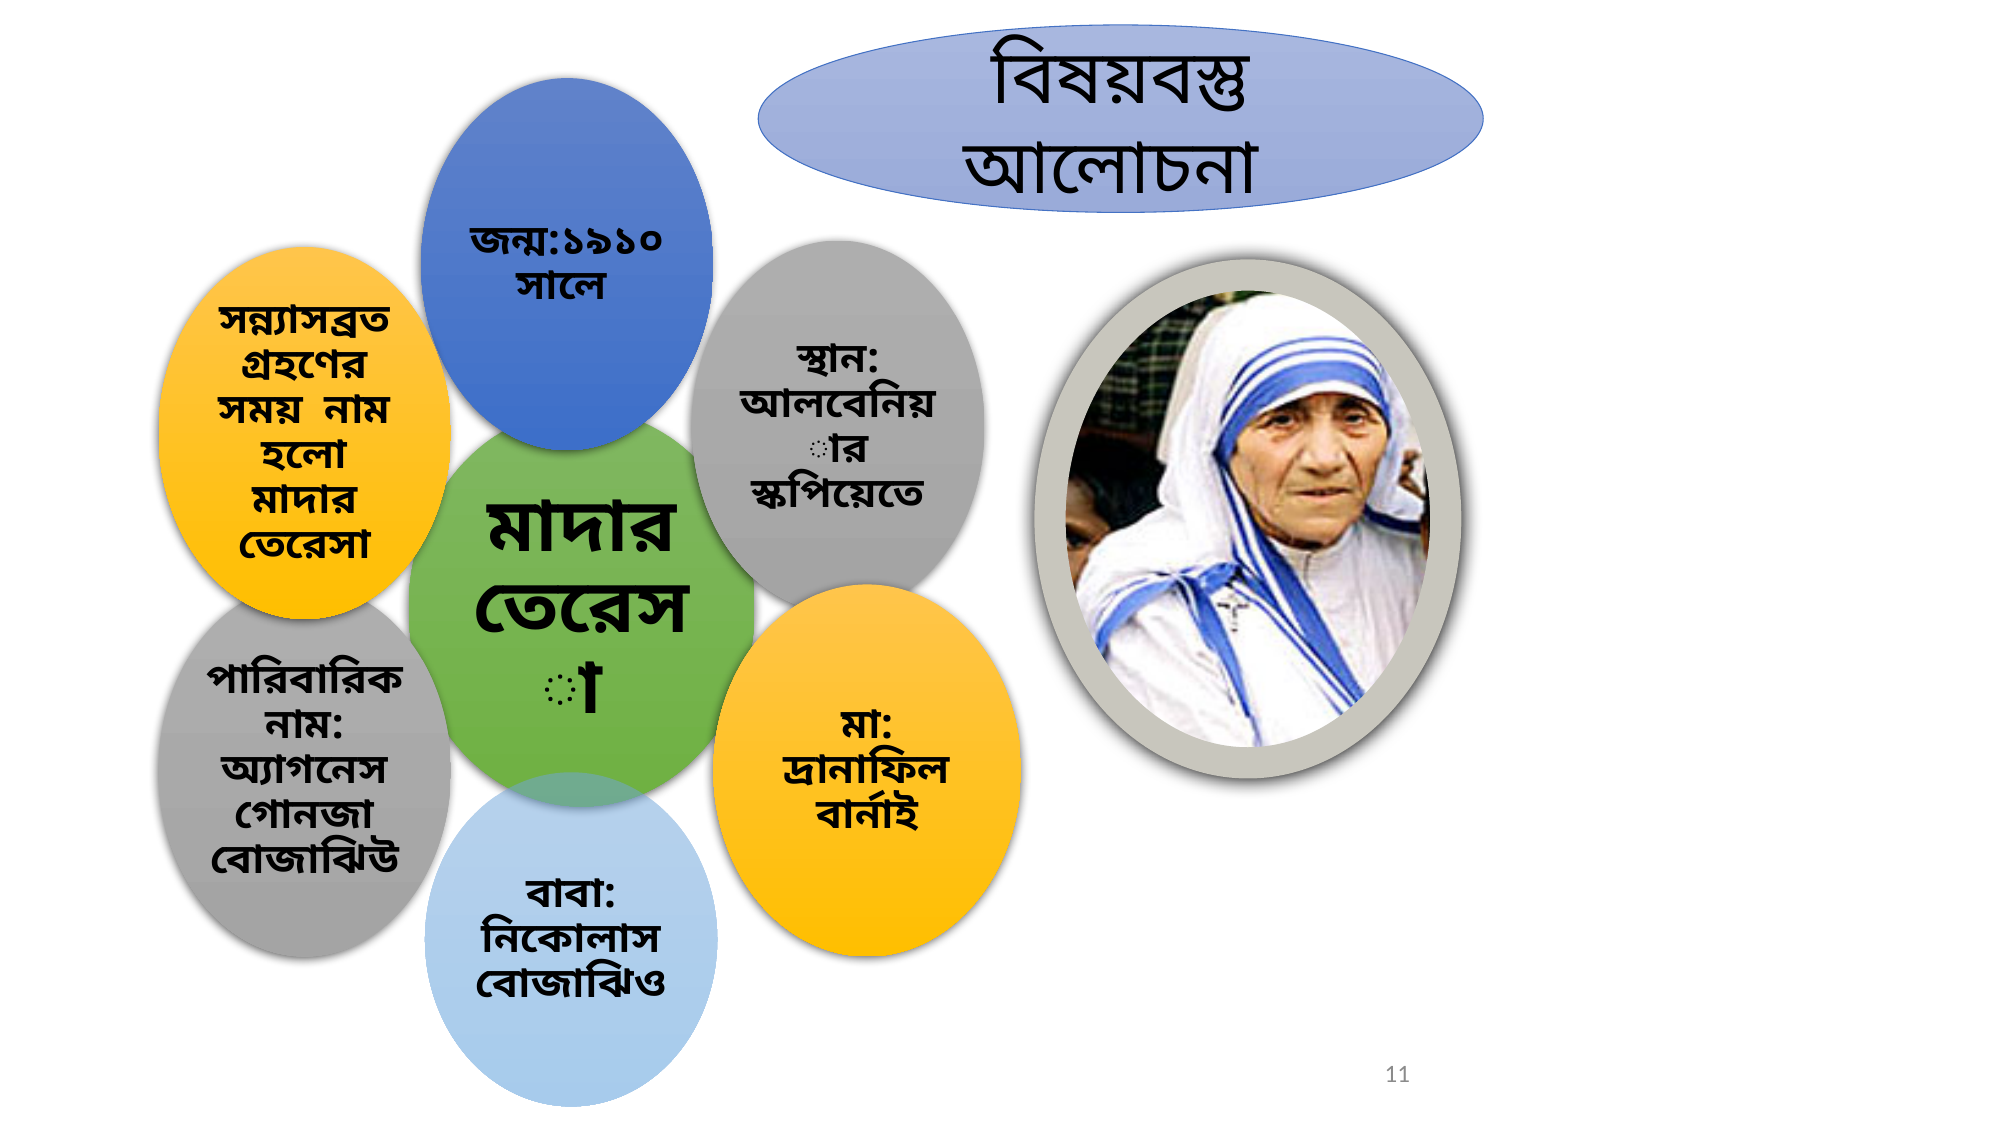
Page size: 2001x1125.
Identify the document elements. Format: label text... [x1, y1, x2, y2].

text_box বিষয়বস্তু আলোচনা [757, 24, 1484, 211]
picture [1198, 274, 1446, 763]
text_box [4, 124, 1198, 1060]
slide_number 12 [1074, 1042, 1425, 1103]
